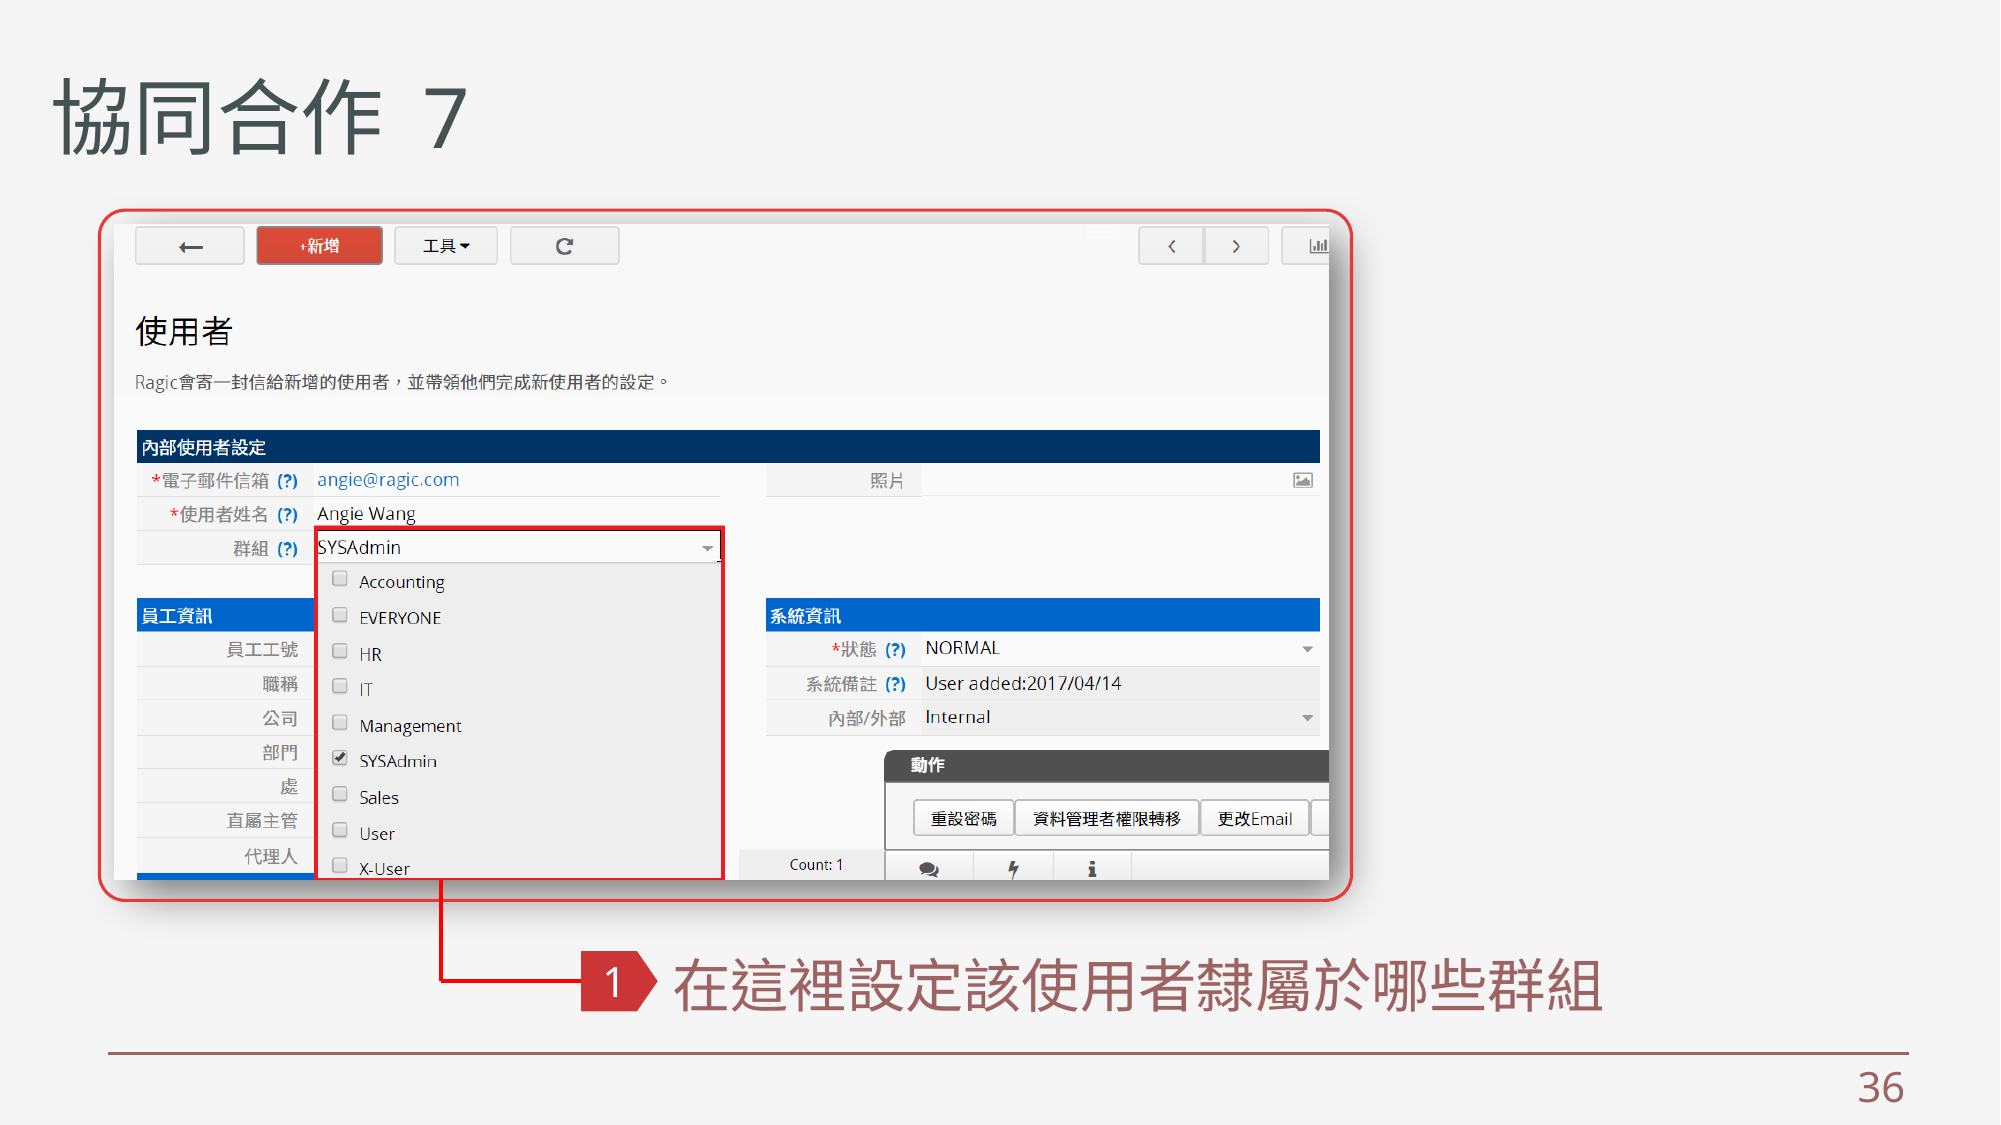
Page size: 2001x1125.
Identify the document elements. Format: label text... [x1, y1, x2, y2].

picture [114, 224, 1329, 880]
text_box 36 [1809, 1053, 1922, 1119]
text_box 1 [580, 950, 659, 1013]
text_box [98, 209, 1353, 902]
text_box 協同合作 7 [15, 57, 505, 173]
text_box 在這裡設定該使用者隸屬於哪些群組 [657, 941, 1733, 1027]
